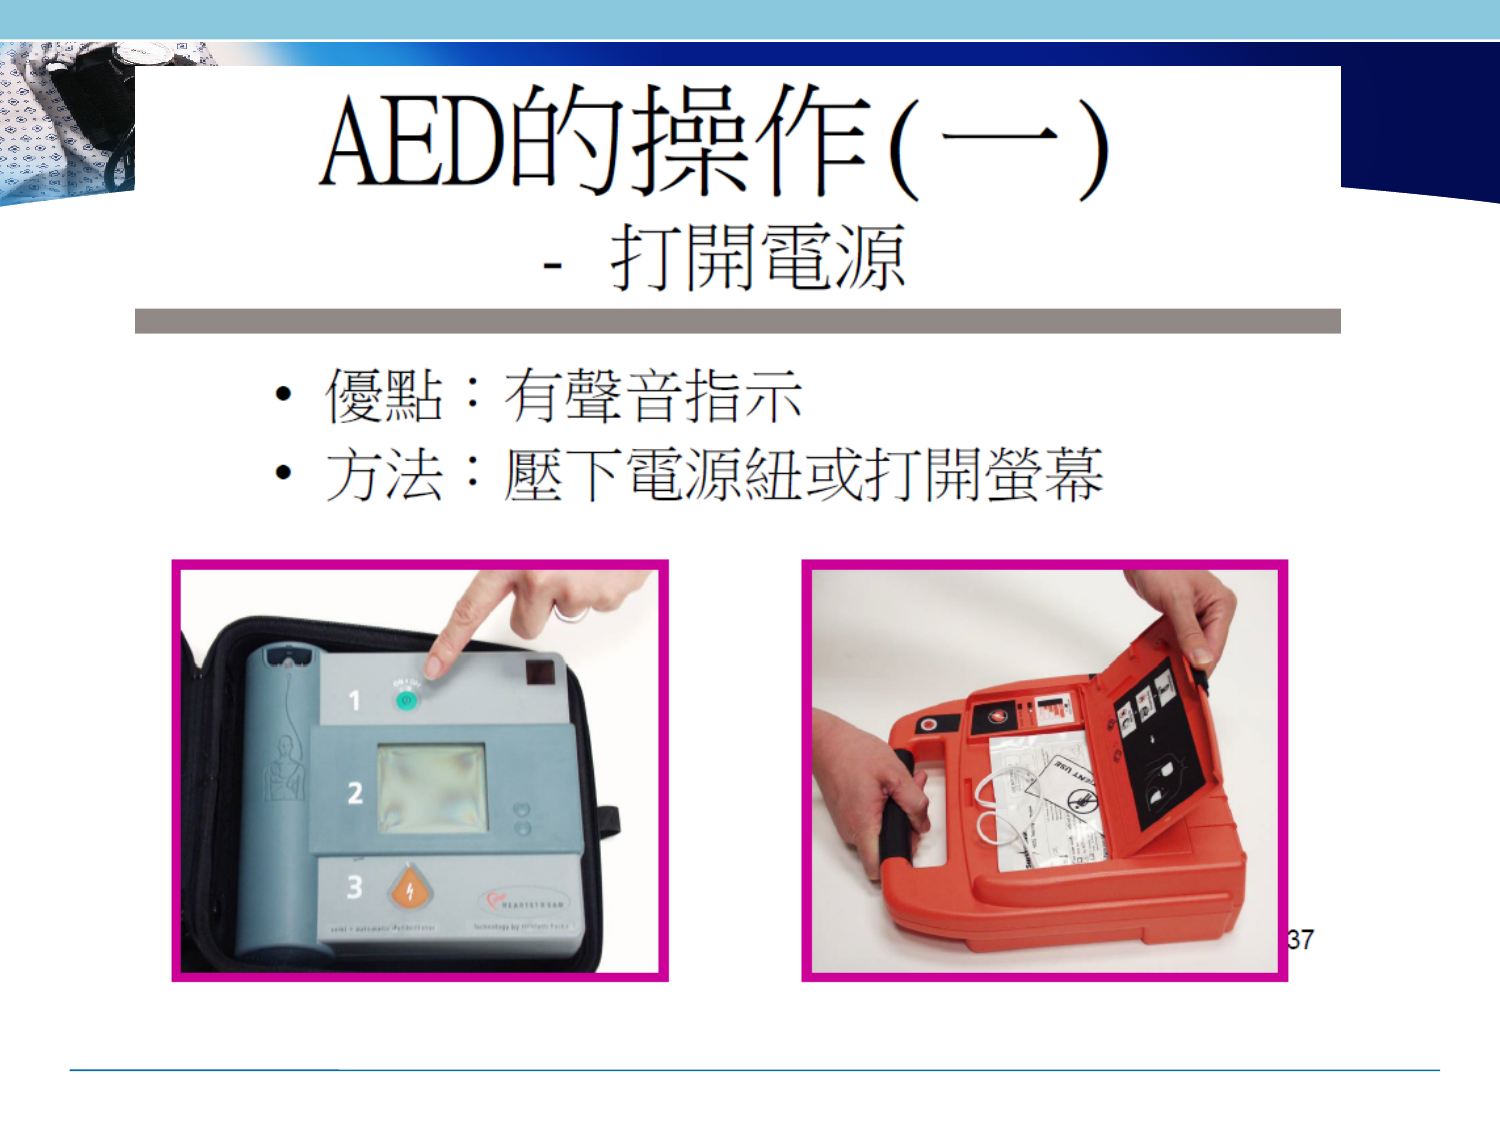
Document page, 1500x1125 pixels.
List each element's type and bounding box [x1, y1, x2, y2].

list [135, 66, 1341, 994]
picture [0, 42, 1500, 206]
